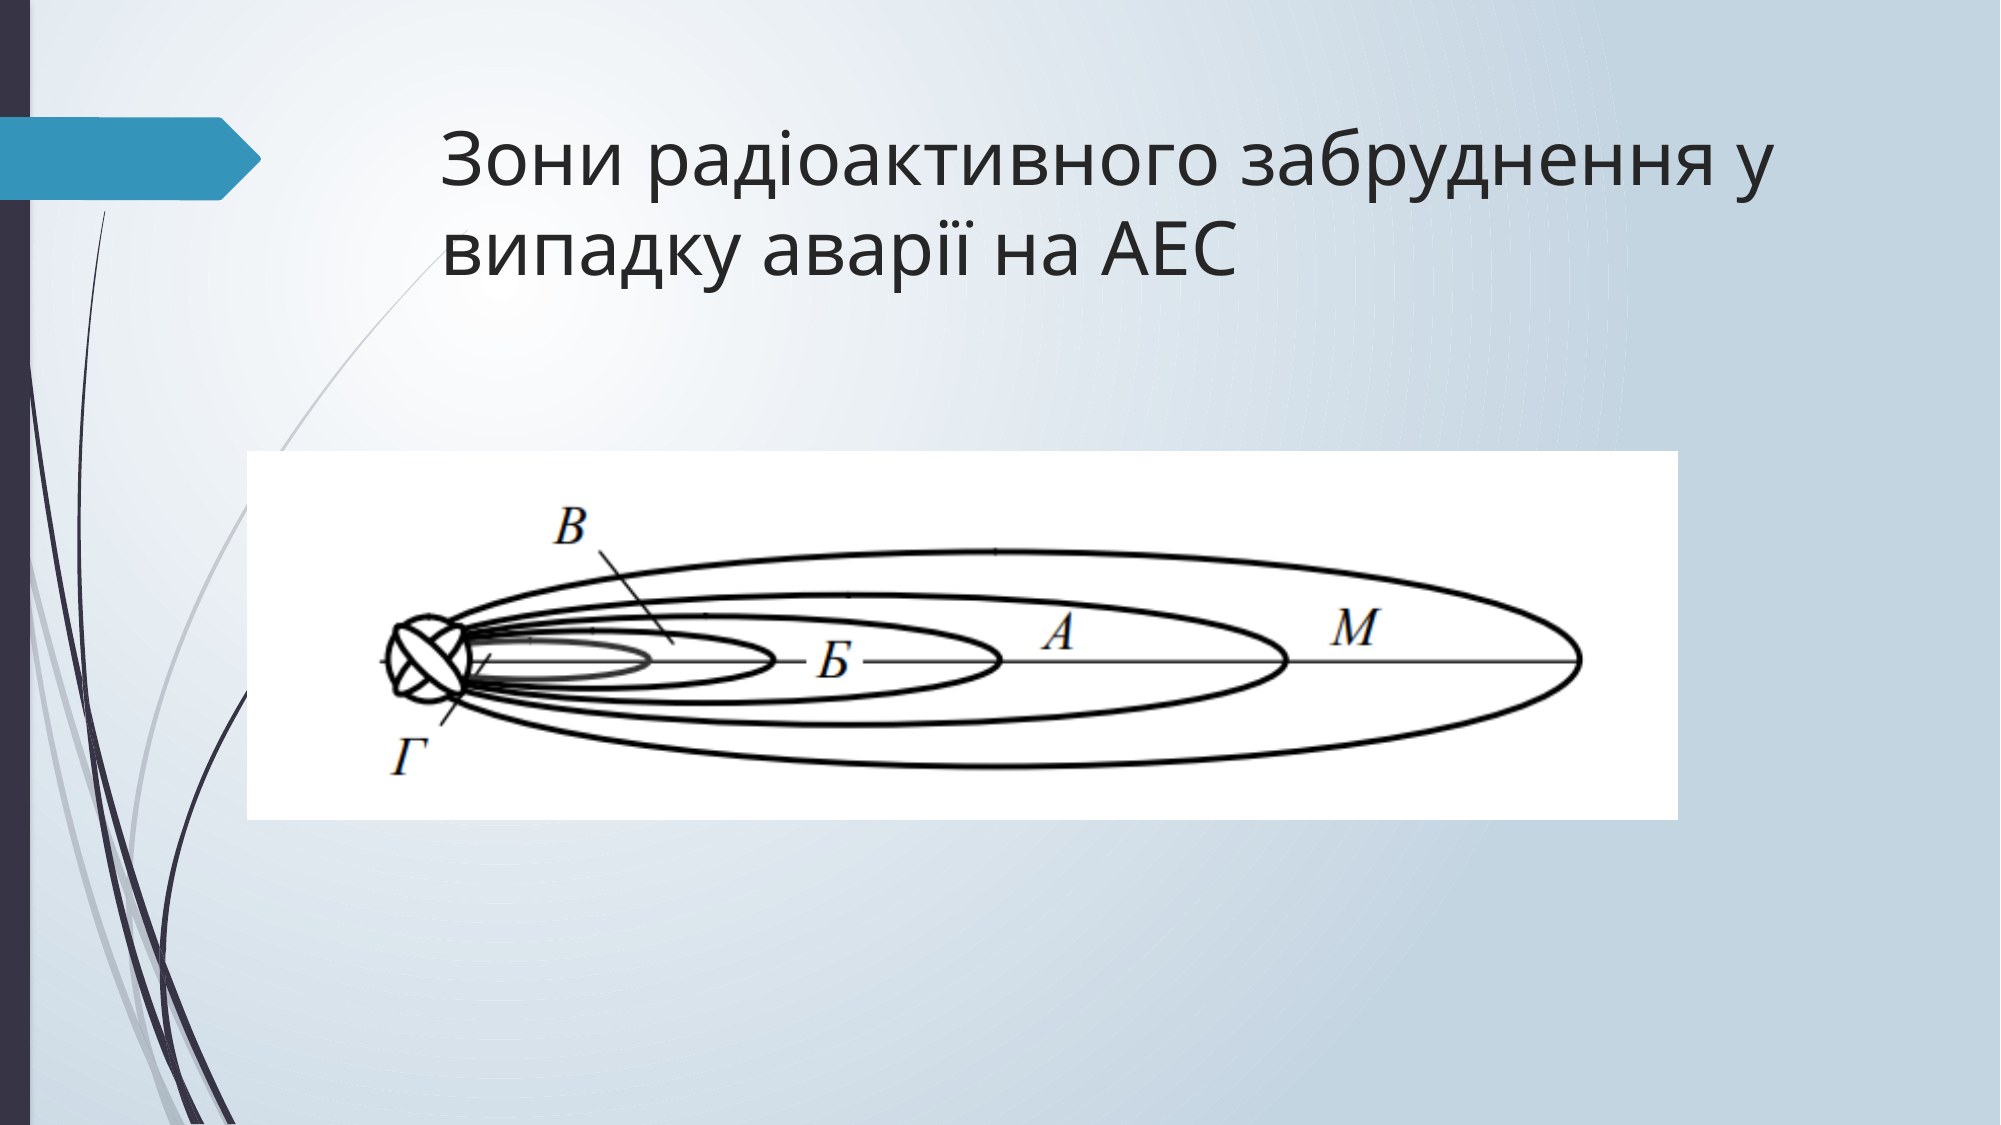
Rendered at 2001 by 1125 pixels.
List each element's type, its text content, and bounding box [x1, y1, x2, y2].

picture [247, 451, 1679, 820]
title Зони радіоактивного забруднення у випадку аварії на АЕС [425, 102, 1888, 313]
